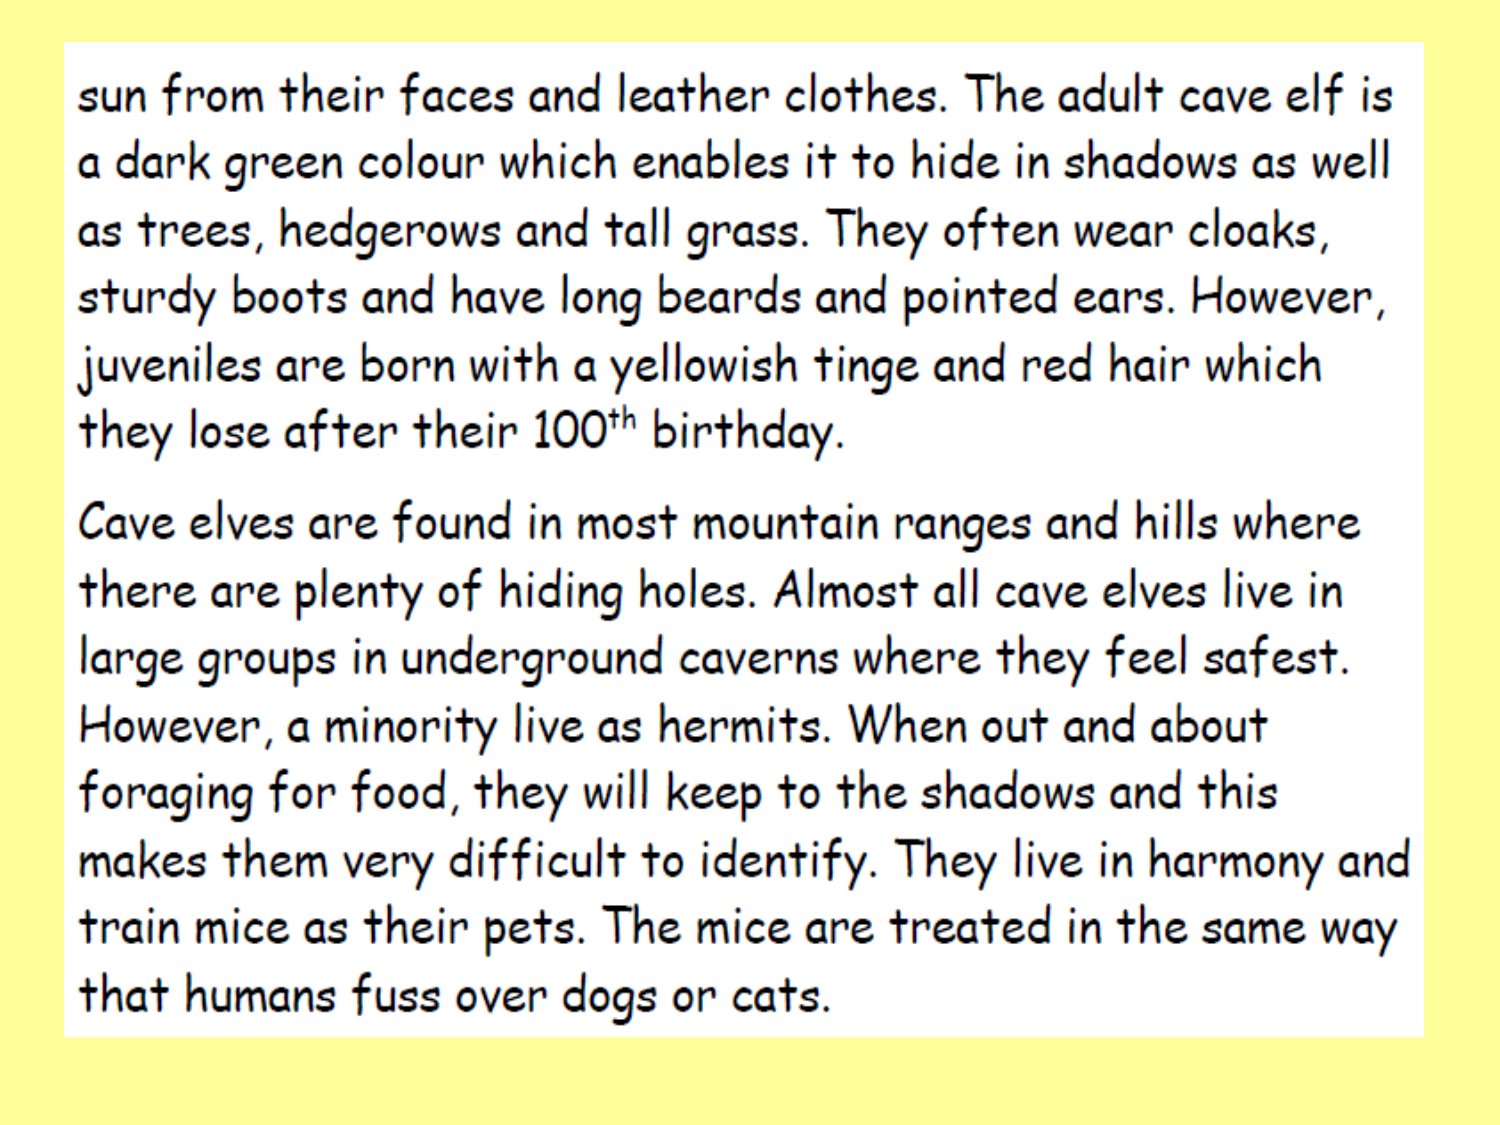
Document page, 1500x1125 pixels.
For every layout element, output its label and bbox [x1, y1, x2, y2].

picture [64, 42, 1424, 1037]
